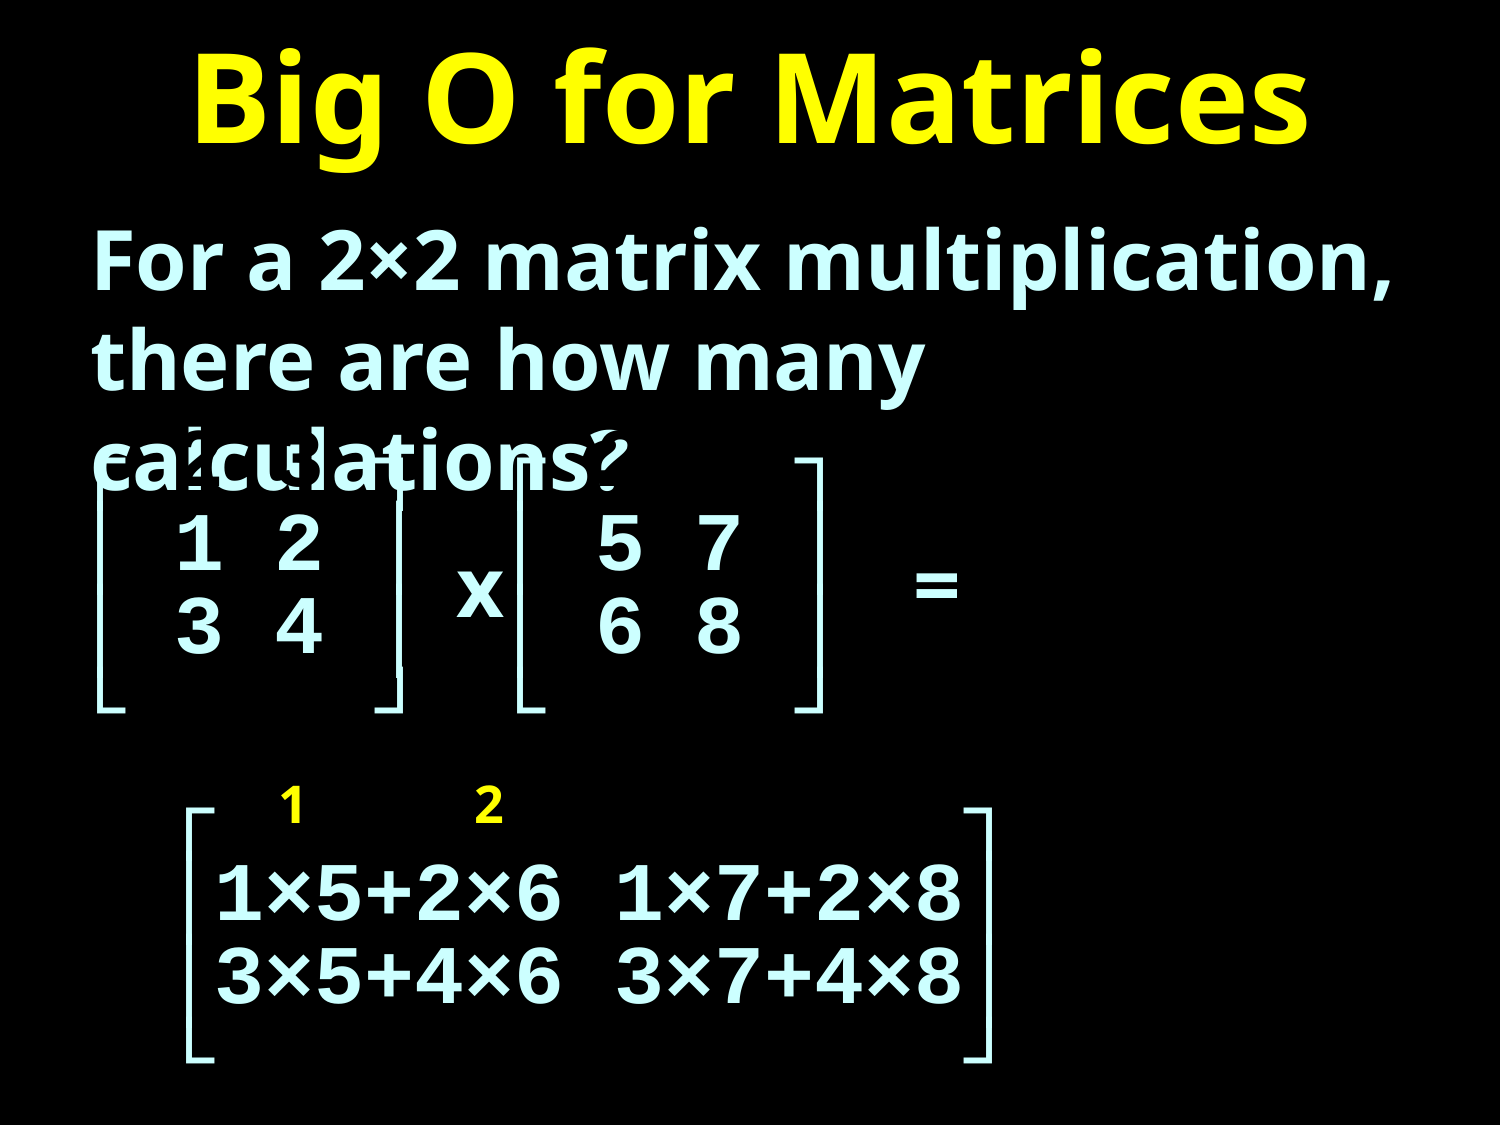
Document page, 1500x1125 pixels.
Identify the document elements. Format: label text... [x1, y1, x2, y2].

text_box ┌ 2 3 ┐ │ 5 7 │ │ 6 8 │ └ 2 3 ┘ [480, 412, 891, 757]
text_box ┌ 2 3 ┐ │ 1 2 │ │ 3 4 │ └ 2 3 ┘ [59, 412, 441, 757]
text_box = [898, 525, 987, 640]
text_box 2 [459, 764, 519, 842]
text_box ┌ 2 3 ┐ │1×5+2×6 1×7+2×8│ │3×5+4×6 3×7+4×8│ └ 2 3 ┘ [149, 762, 1050, 1107]
text_box 1 [263, 764, 324, 842]
title Big O for Matrices [0, 0, 1500, 188]
text_box x [441, 526, 480, 641]
list For a 2×2 matrix multiplication, there are how many calculations? [75, 200, 1500, 1125]
